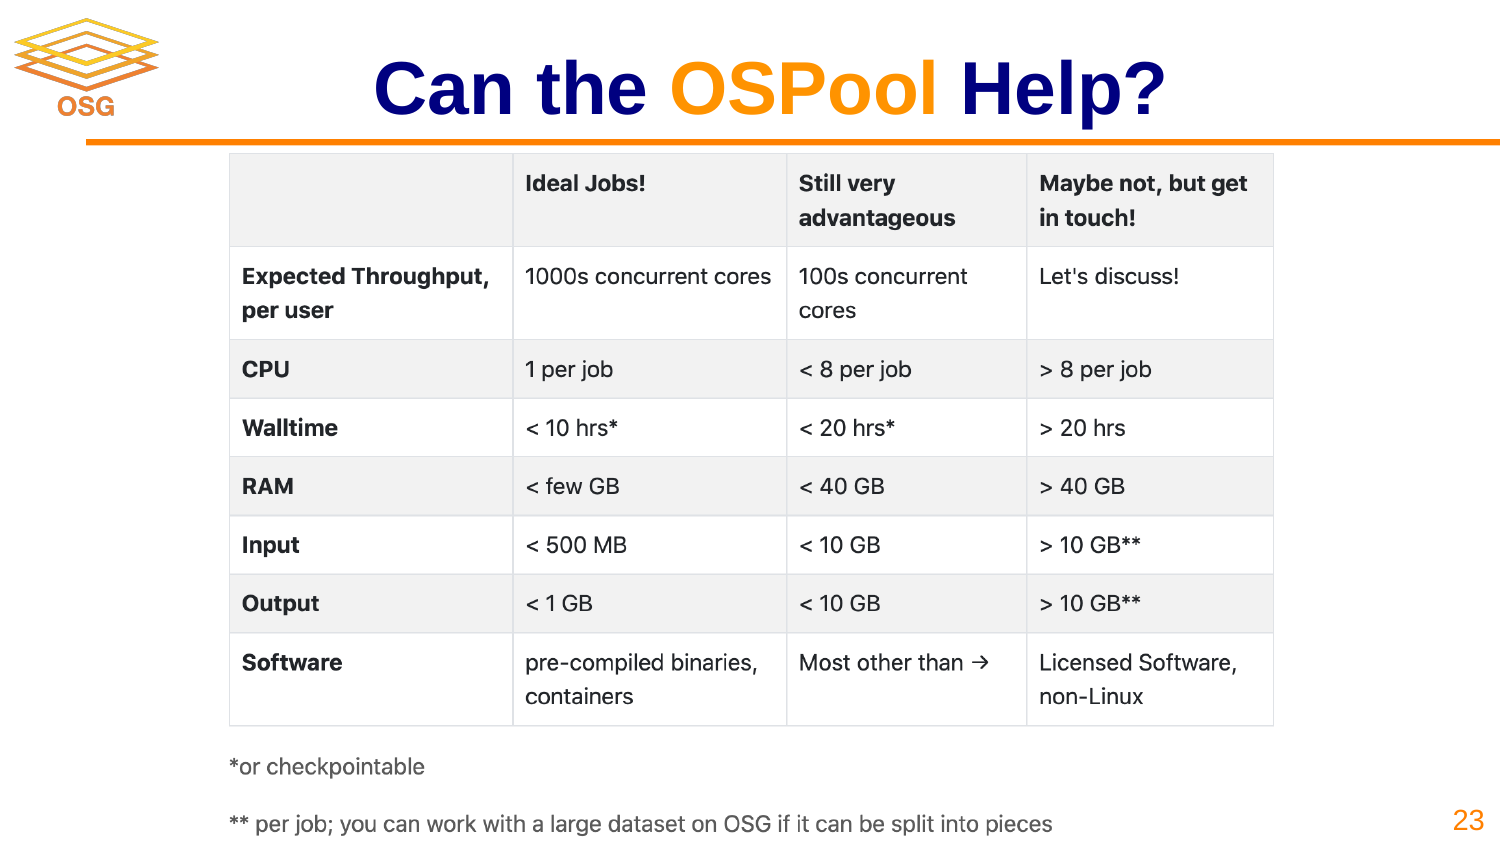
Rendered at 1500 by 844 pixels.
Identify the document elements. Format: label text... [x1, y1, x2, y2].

title Can the OSPool Help? [201, 14, 1342, 155]
picture [12, 150, 1275, 844]
slide_number 23 [1430, 787, 1500, 844]
picture [14, 18, 159, 116]
